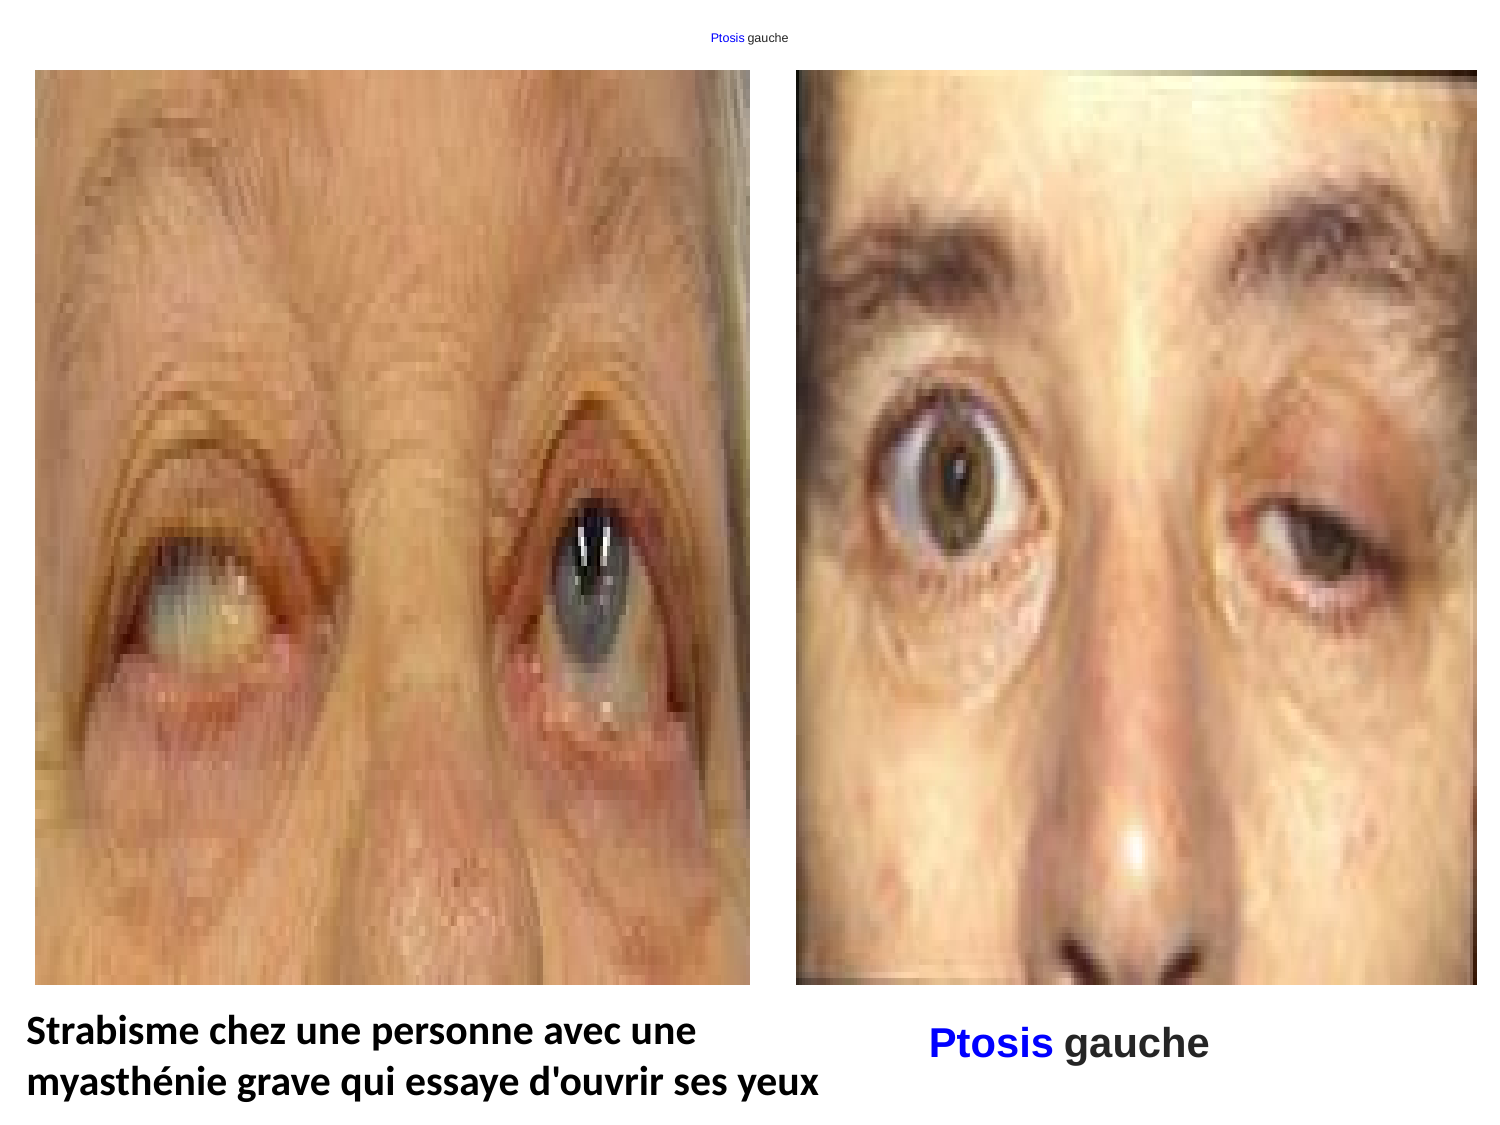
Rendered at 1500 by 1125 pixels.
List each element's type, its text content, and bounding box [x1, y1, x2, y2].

text_box Ptosis gauche [914, 1008, 1418, 1073]
text_box Ptosis gauche [695, 22, 805, 53]
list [34, 70, 751, 985]
text_box Strabisme chez une personne avec une myasthénie grave qui essaye d'ouvrir ses yeux [11, 996, 868, 1111]
picture [796, 70, 1477, 985]
